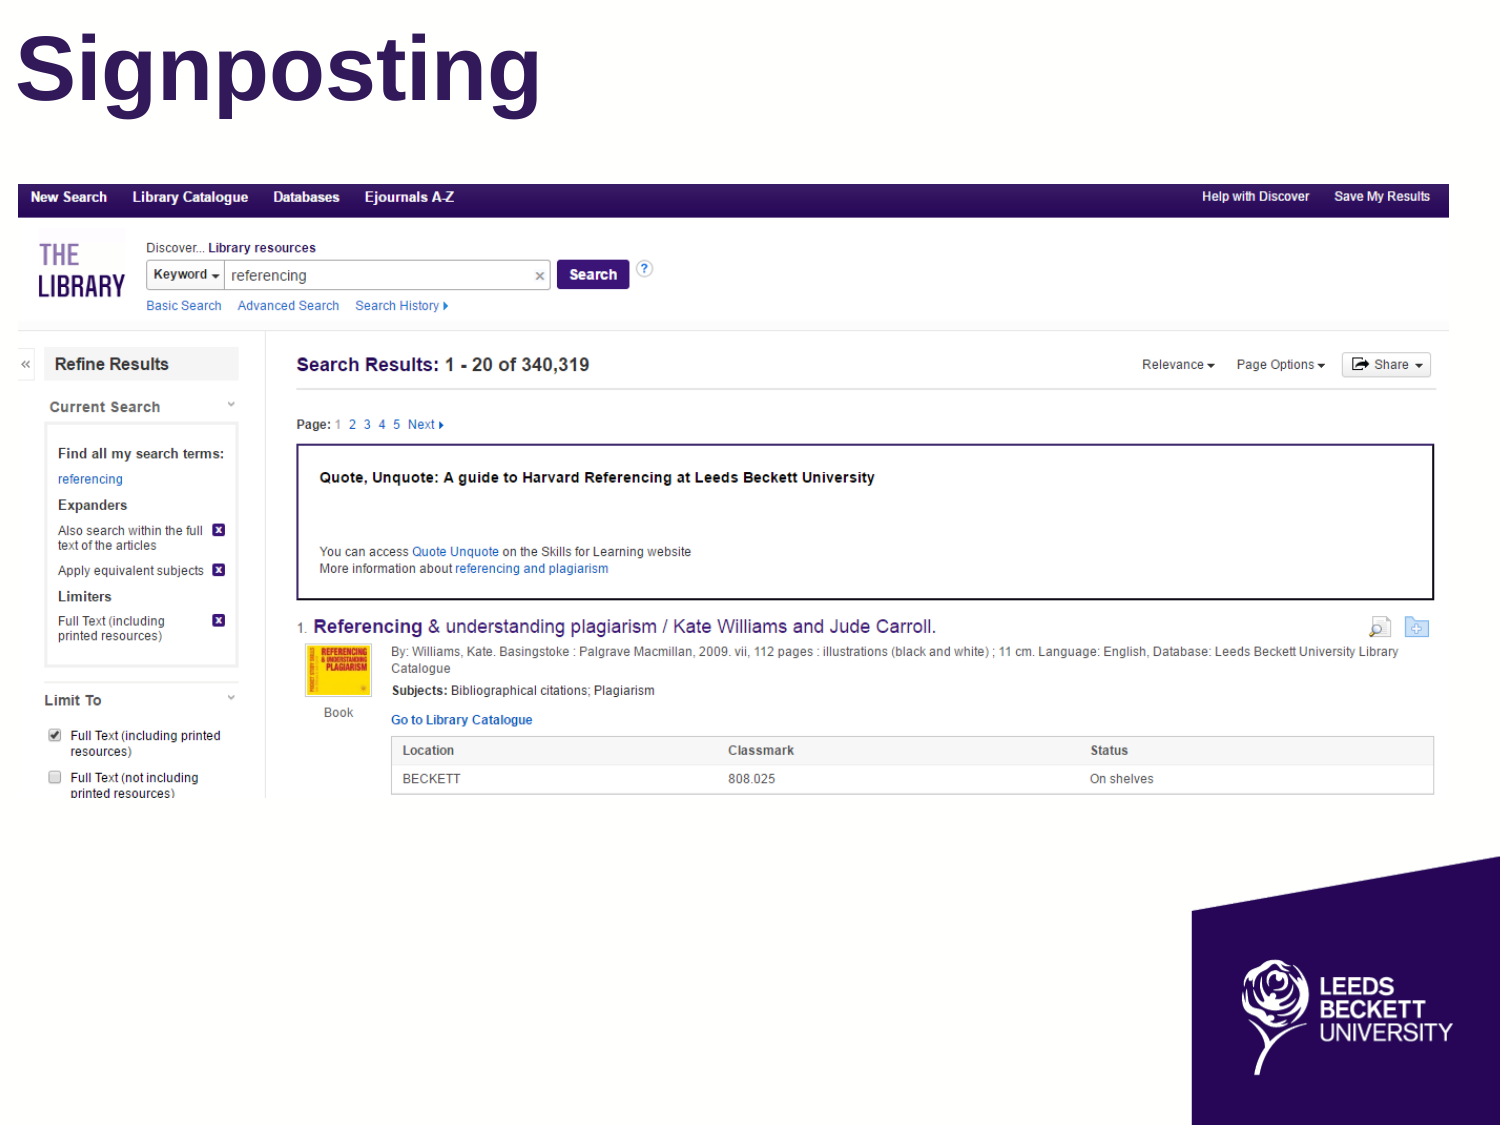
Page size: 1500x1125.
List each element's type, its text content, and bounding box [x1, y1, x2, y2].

picture [0, 0, 1500, 1125]
title Signposting [0, 0, 584, 129]
